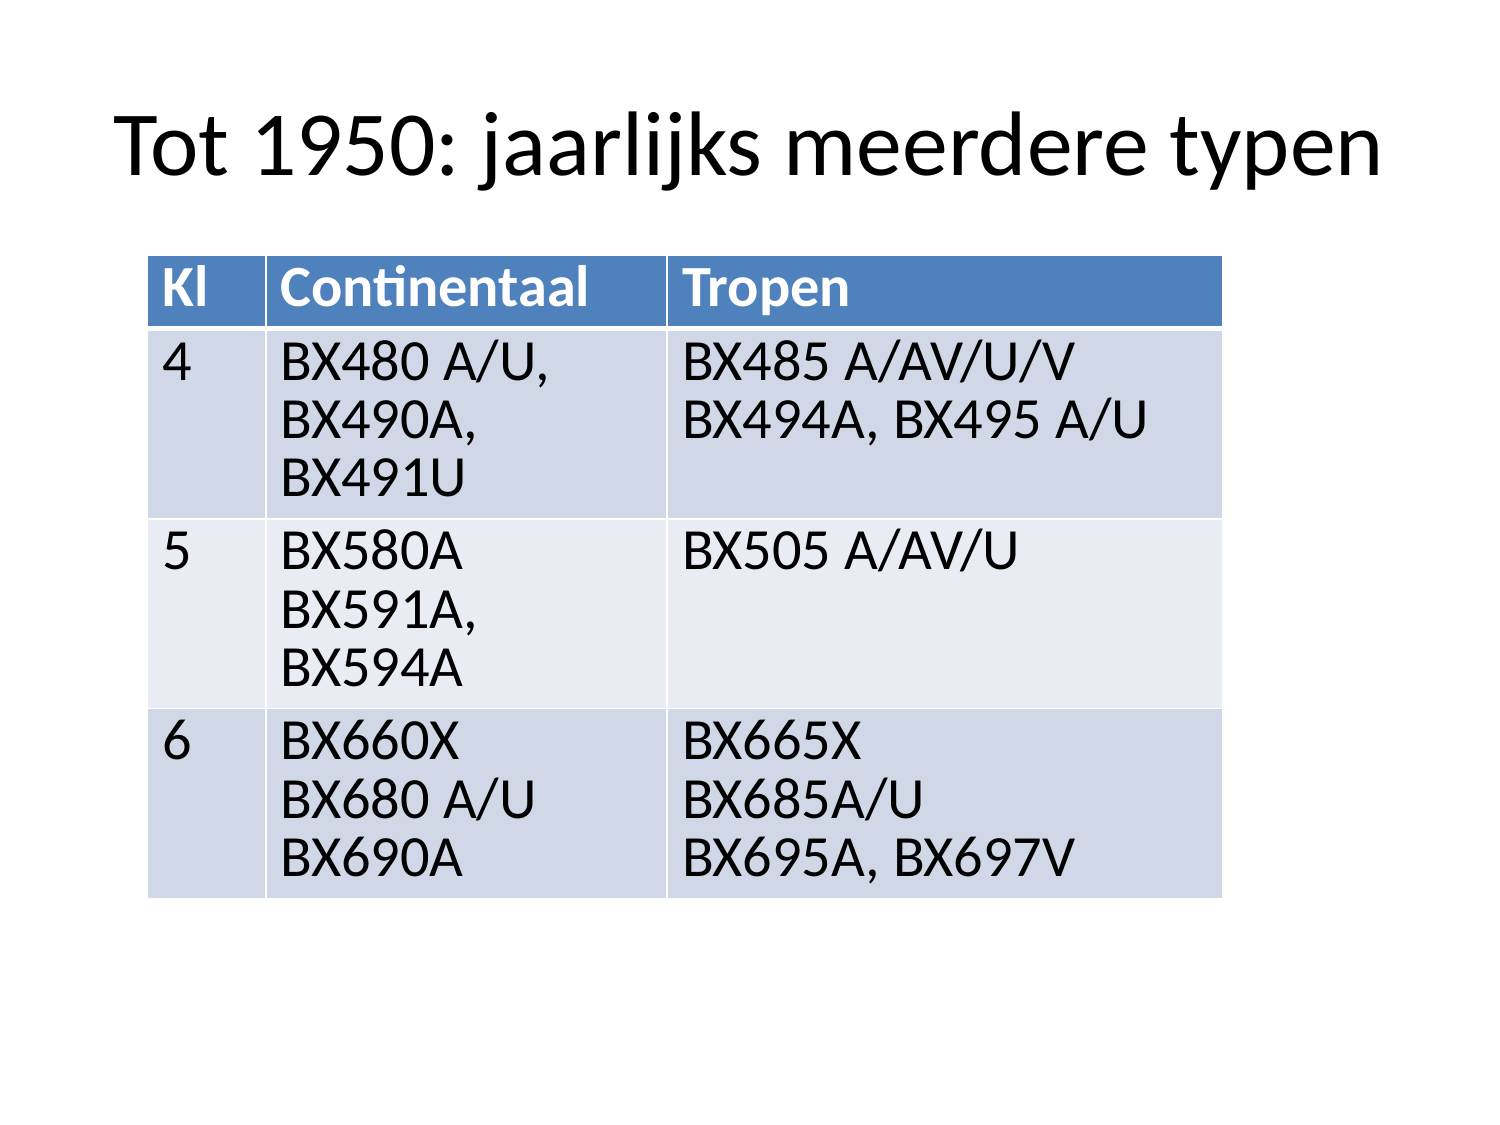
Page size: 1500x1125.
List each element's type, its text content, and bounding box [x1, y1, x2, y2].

table_cell 4 [148, 331, 265, 518]
table_cell 6 [148, 709, 265, 898]
table_cell BX665X BX685A/U BX695A, BX697V [668, 709, 1222, 898]
table_header Tropen [668, 256, 1222, 326]
table_cell BX480 A/U, BX490A, BX491U [267, 331, 666, 518]
table_header Continentaal [267, 256, 666, 326]
table_cell BX505 A/AV/U [668, 520, 1222, 708]
table_cell 5 [148, 520, 265, 708]
table_cell BX660X BX680 A/U BX690A [267, 709, 666, 898]
table_header Kl [148, 256, 265, 326]
title Tot 1950: jaarlijks meerdere typen [75, 45, 1425, 233]
table_cell BX485 A/AV/U/V BX494A, BX495 A/U [668, 331, 1222, 518]
table_cell BX580A BX591A, BX594A [267, 520, 666, 708]
